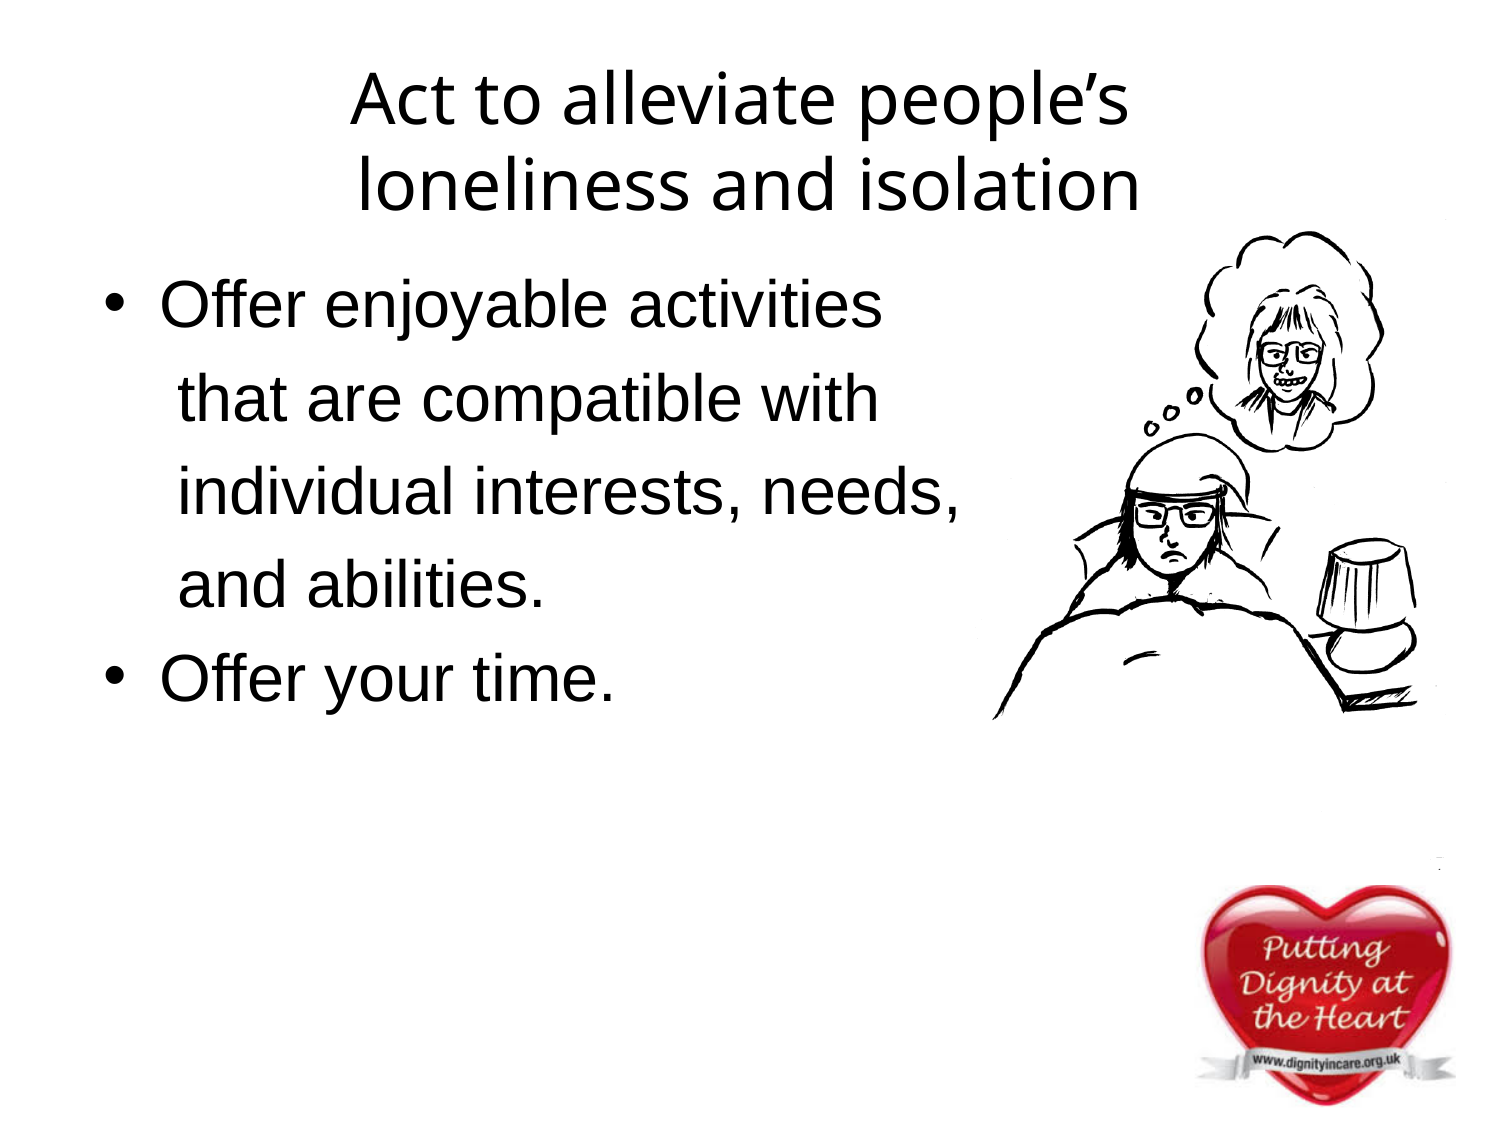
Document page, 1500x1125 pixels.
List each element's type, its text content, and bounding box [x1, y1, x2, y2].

picture [962, 219, 1476, 1125]
list Offer enjoyable activities that are compatible with individual interests, needs, and abilities. Offer your time. [88, 253, 1439, 997]
title Act to alleviate people’s loneliness and isolation [75, 45, 1425, 233]
